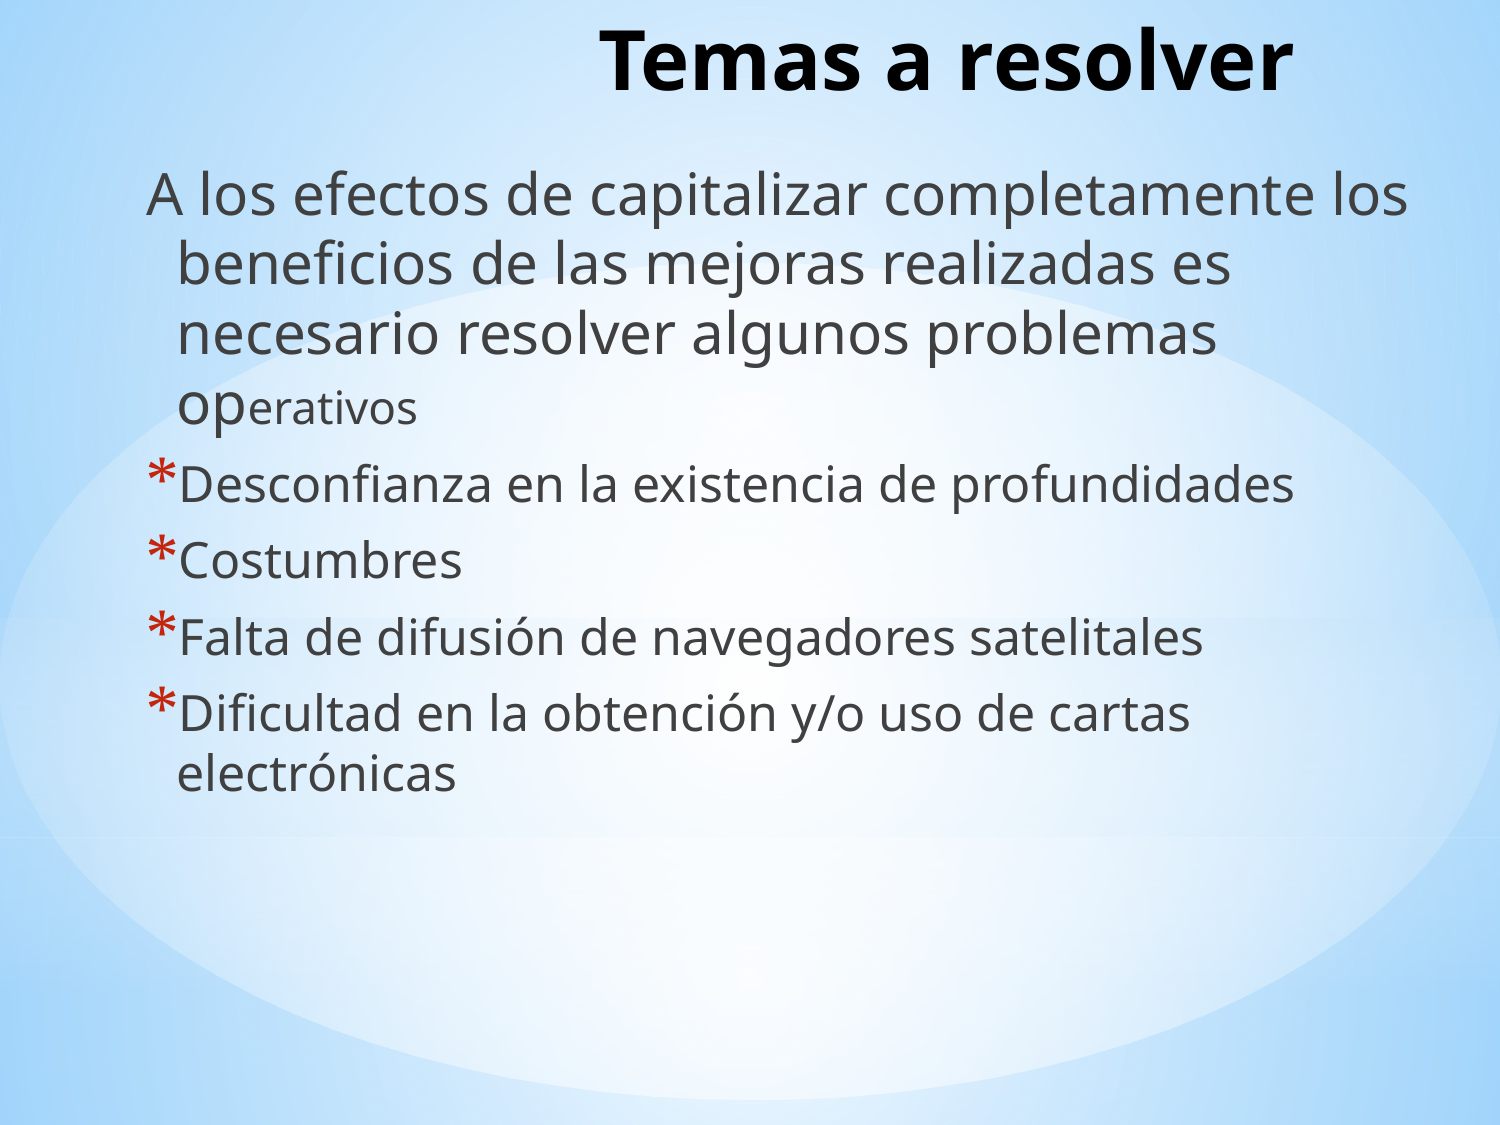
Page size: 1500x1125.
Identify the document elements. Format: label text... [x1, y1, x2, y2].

title Temas a resolver [242, 0, 1311, 149]
list A los efectos de capitalizar completamente los beneficios de las mejoras realizadas es necesario resolver algunos problemas operativos Desconfianza en la existencia de profundidades Costumbres Falta de difusión de navegadores satelitales Dificultad en la obtención y/o uso de cartas electrónicas [123, 149, 1436, 1024]
